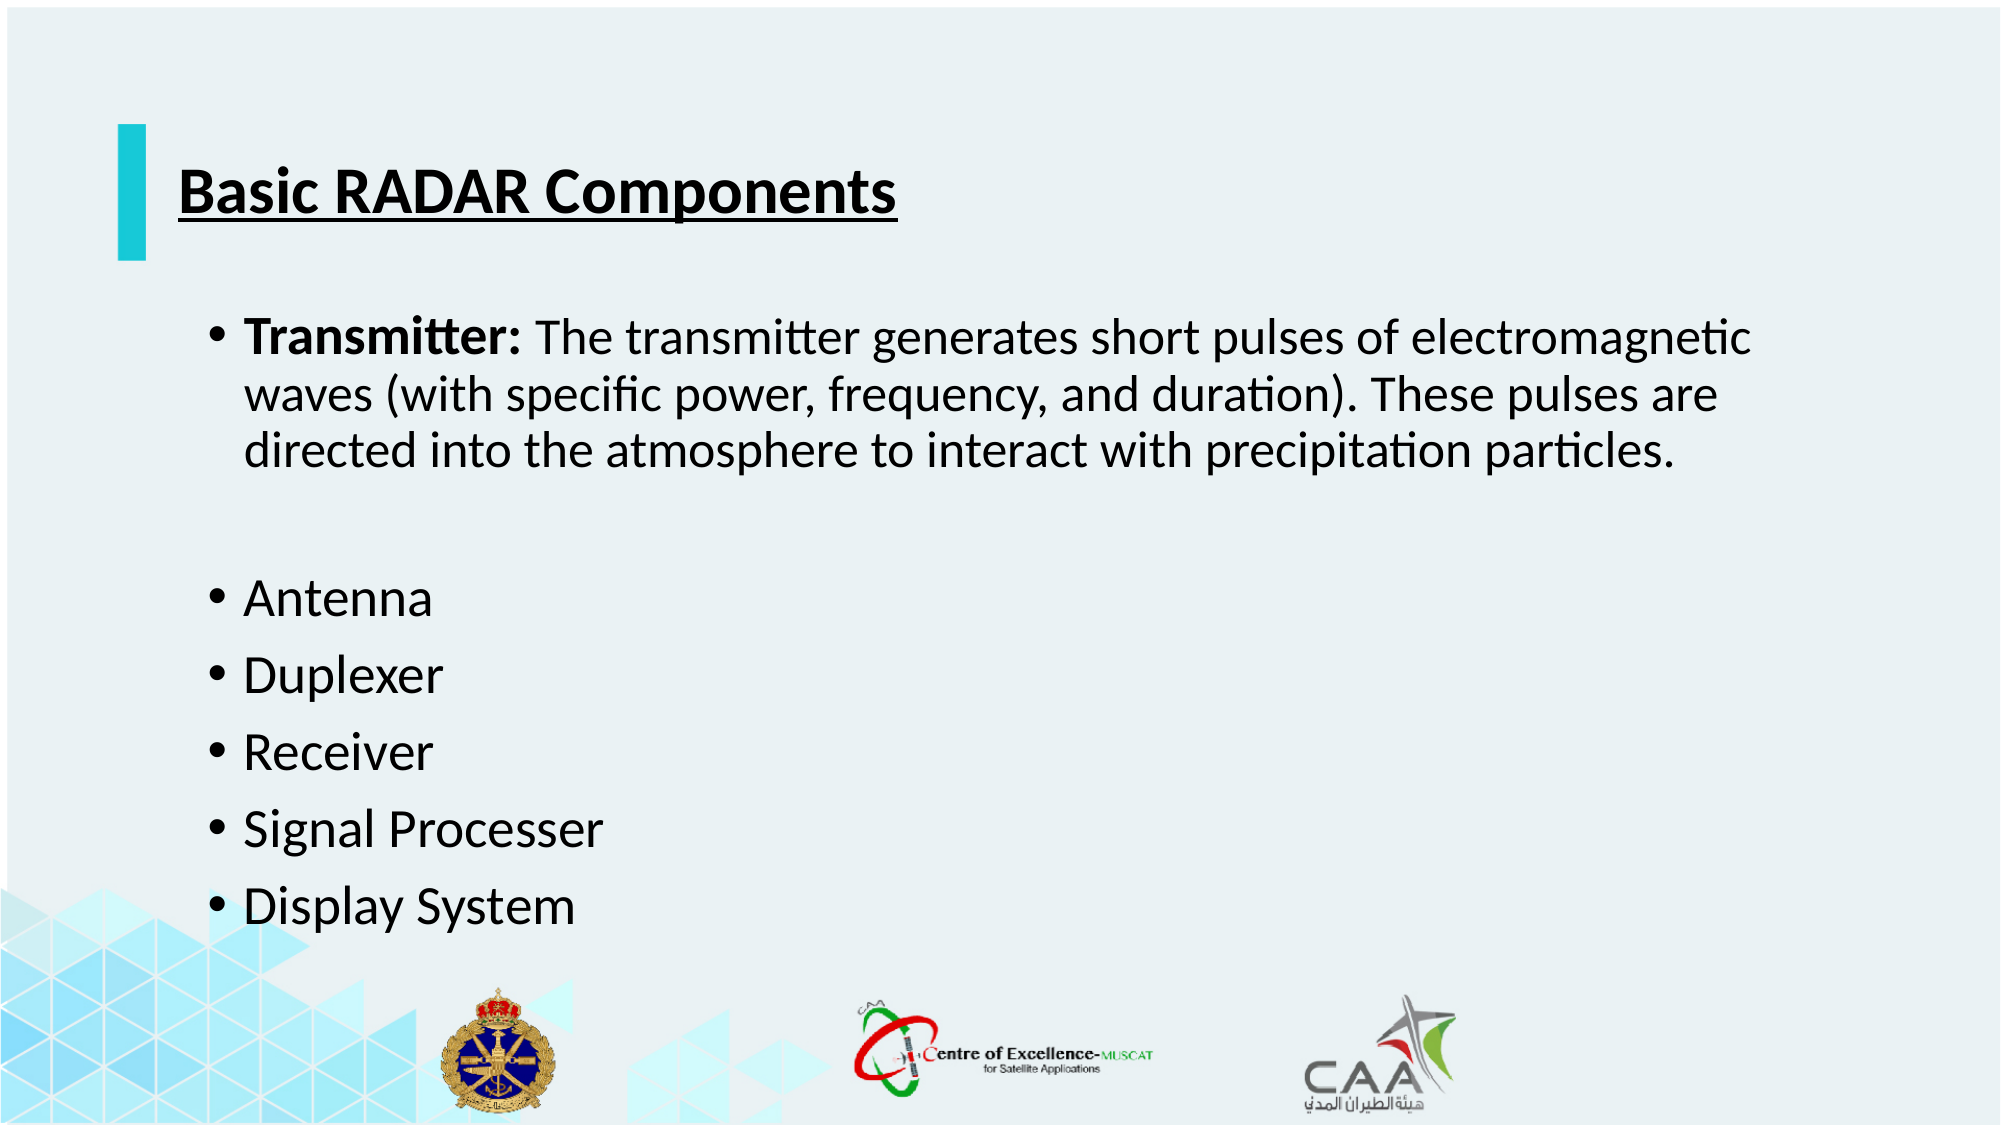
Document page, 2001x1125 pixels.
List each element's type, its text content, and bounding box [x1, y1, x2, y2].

text_box Basic RADAR Components [163, 139, 1955, 234]
list Transmitter: The transmitter generates short pulses of electromagnetic waves (with specific power, frequency, and duration). These pulses are directed into the atmosphere to interact with precipitation particles. Antenna Duplexer Receiver Signal Processer Display System [192, 299, 1863, 944]
picture [0, 0, 2001, 1125]
